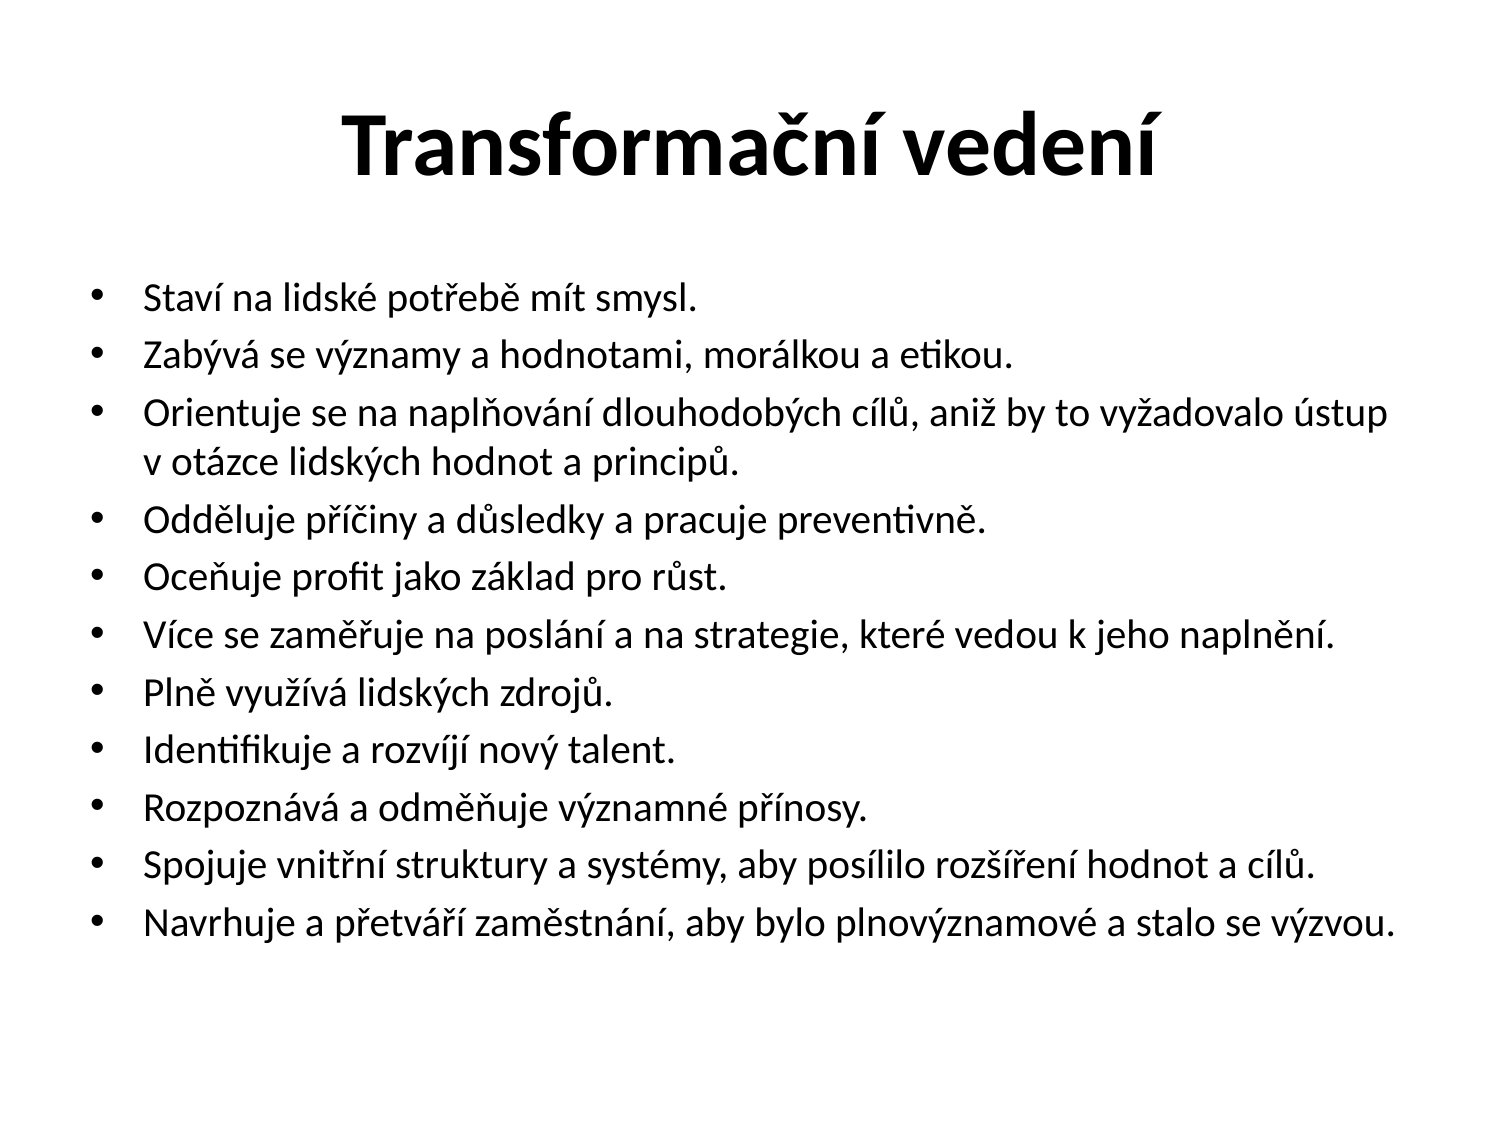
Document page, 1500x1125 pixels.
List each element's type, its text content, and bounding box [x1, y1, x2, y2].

title Transformační vedení [75, 45, 1425, 233]
list Staví na lidské potřebě mít smysl. Zabývá se významy a hodnotami, morálkou a etikou. Orientuje se na naplňování dlouhodobých cílů, aniž by to vyžadovalo ústup v otázce lidských hodnot a principů. Odděluje příčiny a důsledky a pracuje preventivně. Oceňuje profit jako základ pro růst. Více se zaměřuje na poslání a na strategie, které vedou k jeho naplnění. Plně využívá lidských zdrojů. Identifikuje a rozvíjí nový talent. Rozpoznává a odměňuje významné přínosy. Spojuje vnitřní struktury a systémy, aby posílilo rozšíření hodnot a cílů. Navrhuje a přetváří zaměstnání, aby bylo plnovýznamové a stalo se výzvou. [75, 262, 1425, 1005]
